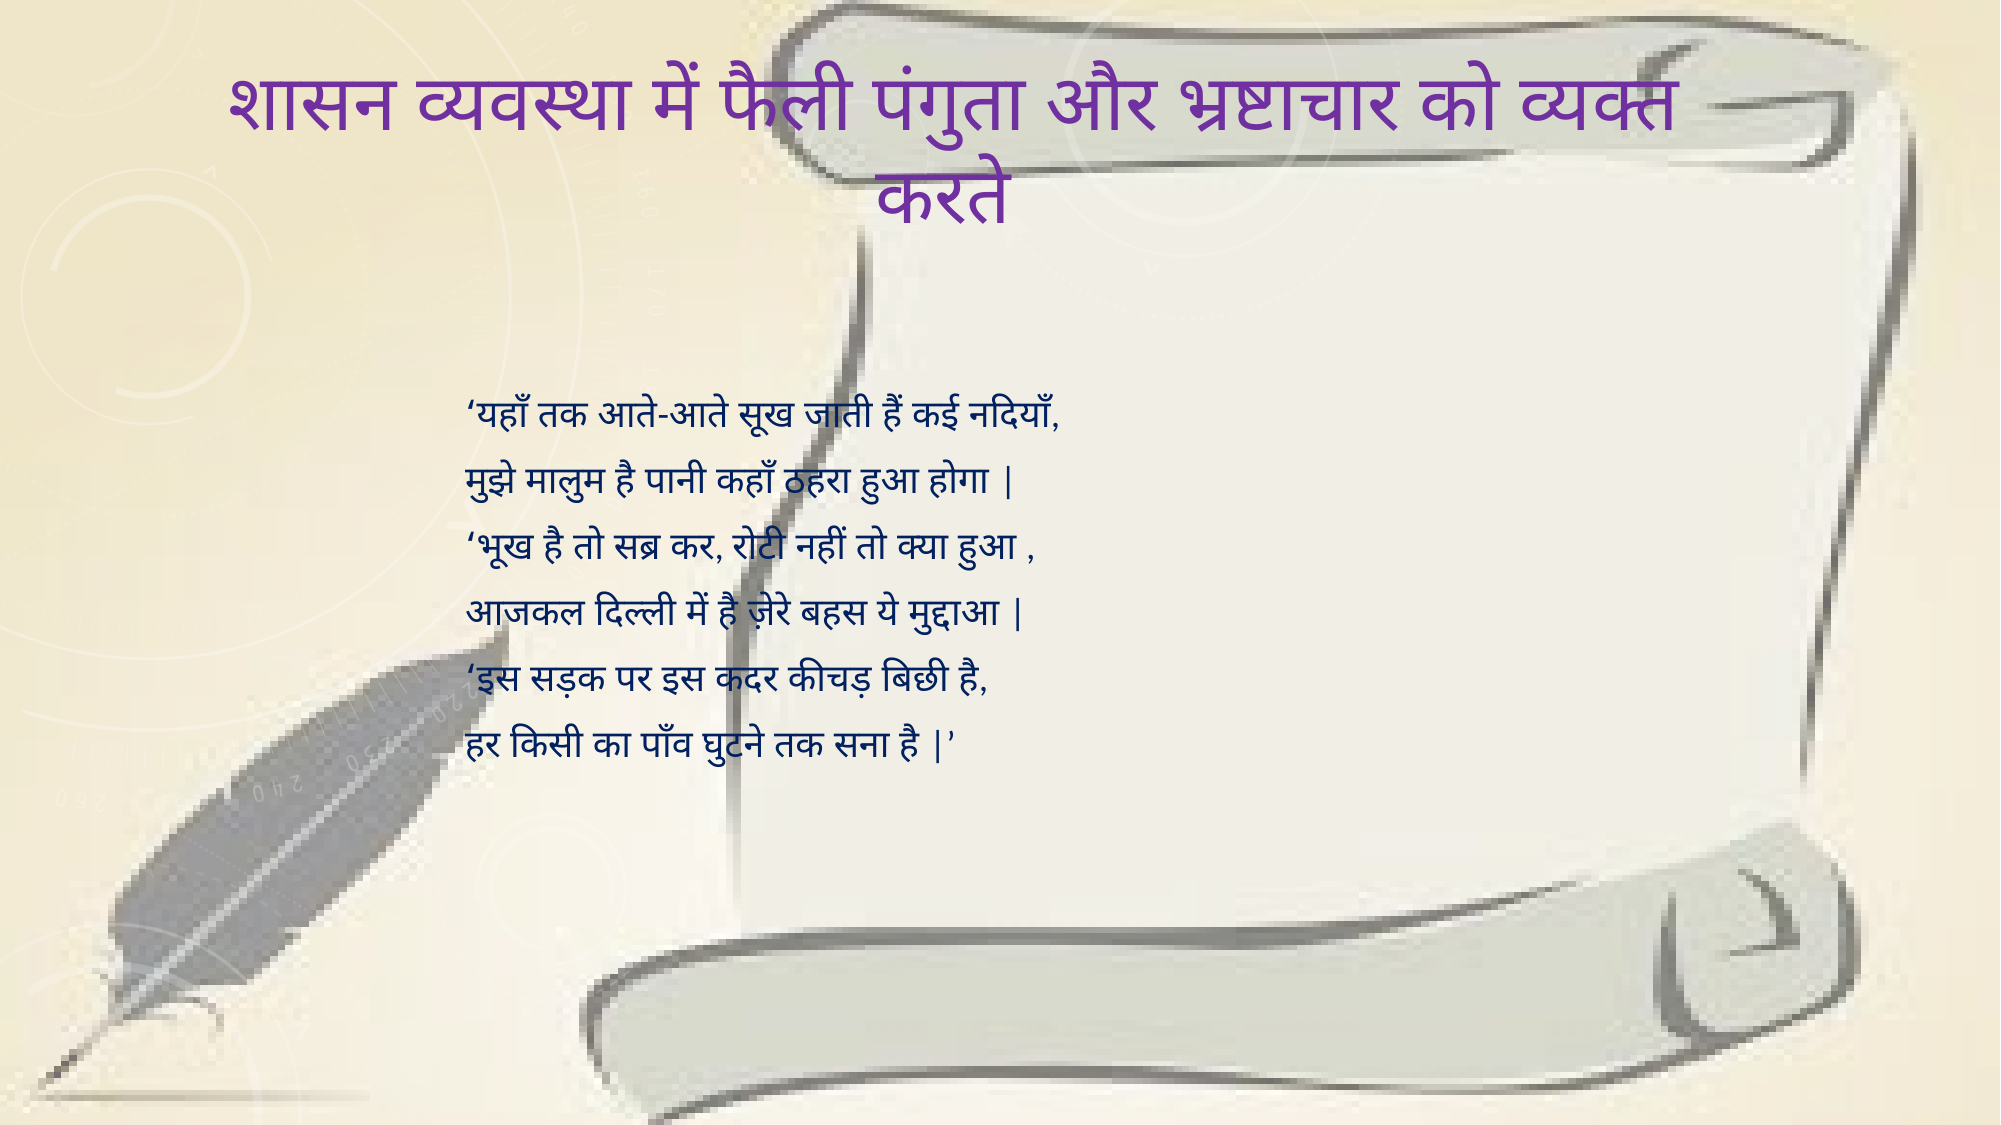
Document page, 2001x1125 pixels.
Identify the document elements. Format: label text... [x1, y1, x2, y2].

picture [0, 0, 2000, 1125]
subtitle ‘यहाँ तक आते-आते सूख जाती हैं कई नदियाँ, मुझे मालुम है पानी कहाँ ठहरा हुआ होगा | ‘भूख है तो सब्र कर, रोटी नहीं तो क्या हुआ , आजकल दिल्ली में है ज़ेरे बहस ये मुद्दाआ | ‘इस सड़क पर इस कदर कीचड़ बिछी है, हर किसी का पाँव घुटने तक सना है |’ [450, 382, 1831, 950]
title शासन व्यवस्था में फैली पंगुता और भ्रष्टाचार को व्यक्त करते [185, 44, 1721, 247]
